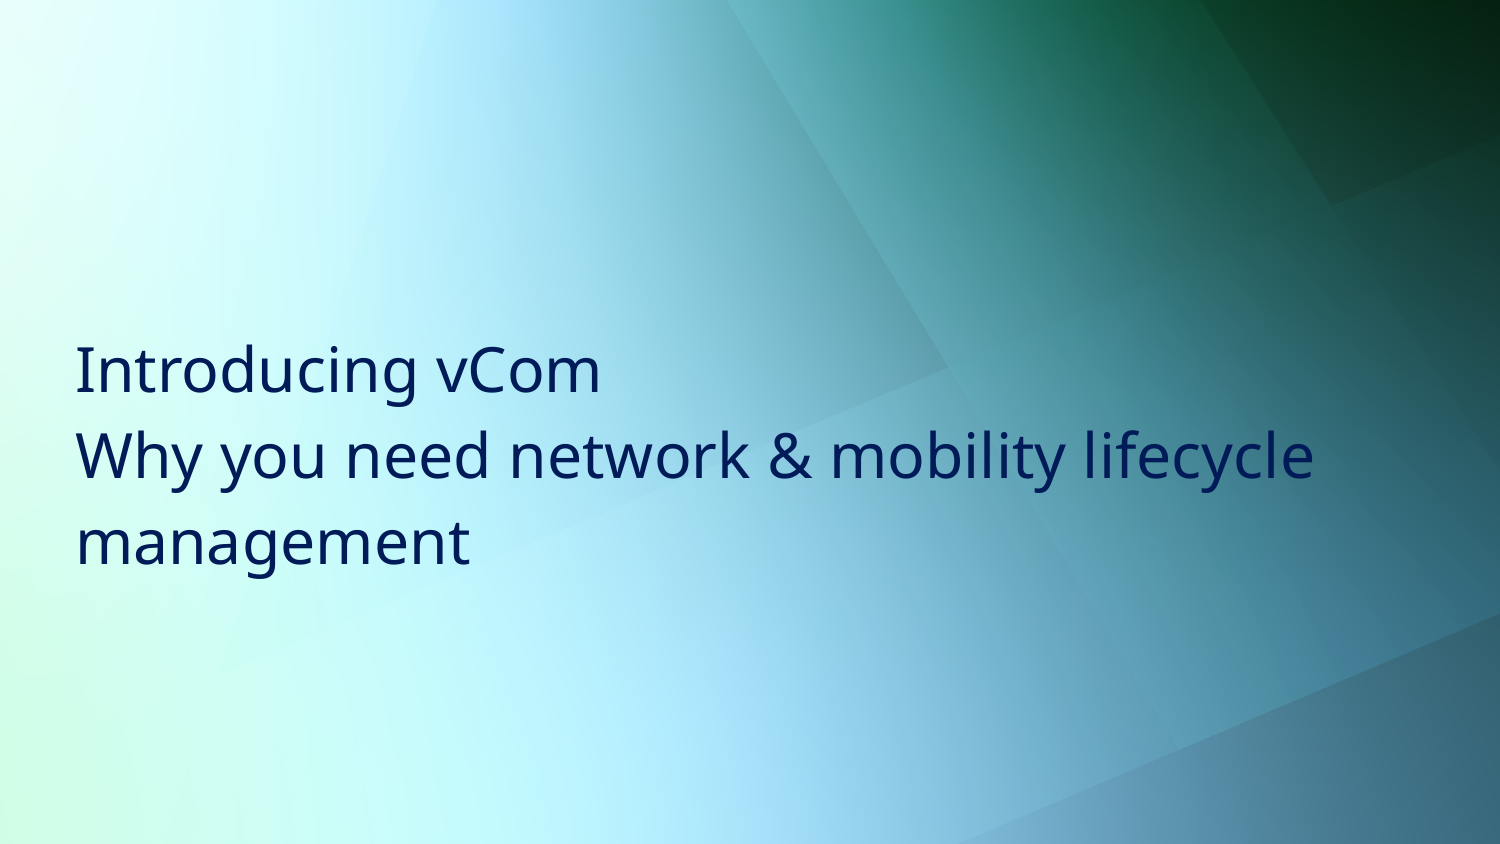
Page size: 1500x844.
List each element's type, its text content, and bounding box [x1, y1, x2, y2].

picture [0, 0, 1500, 844]
title Introducing vCom Why you need network & mobility lifecycle management [75, 318, 1425, 526]
